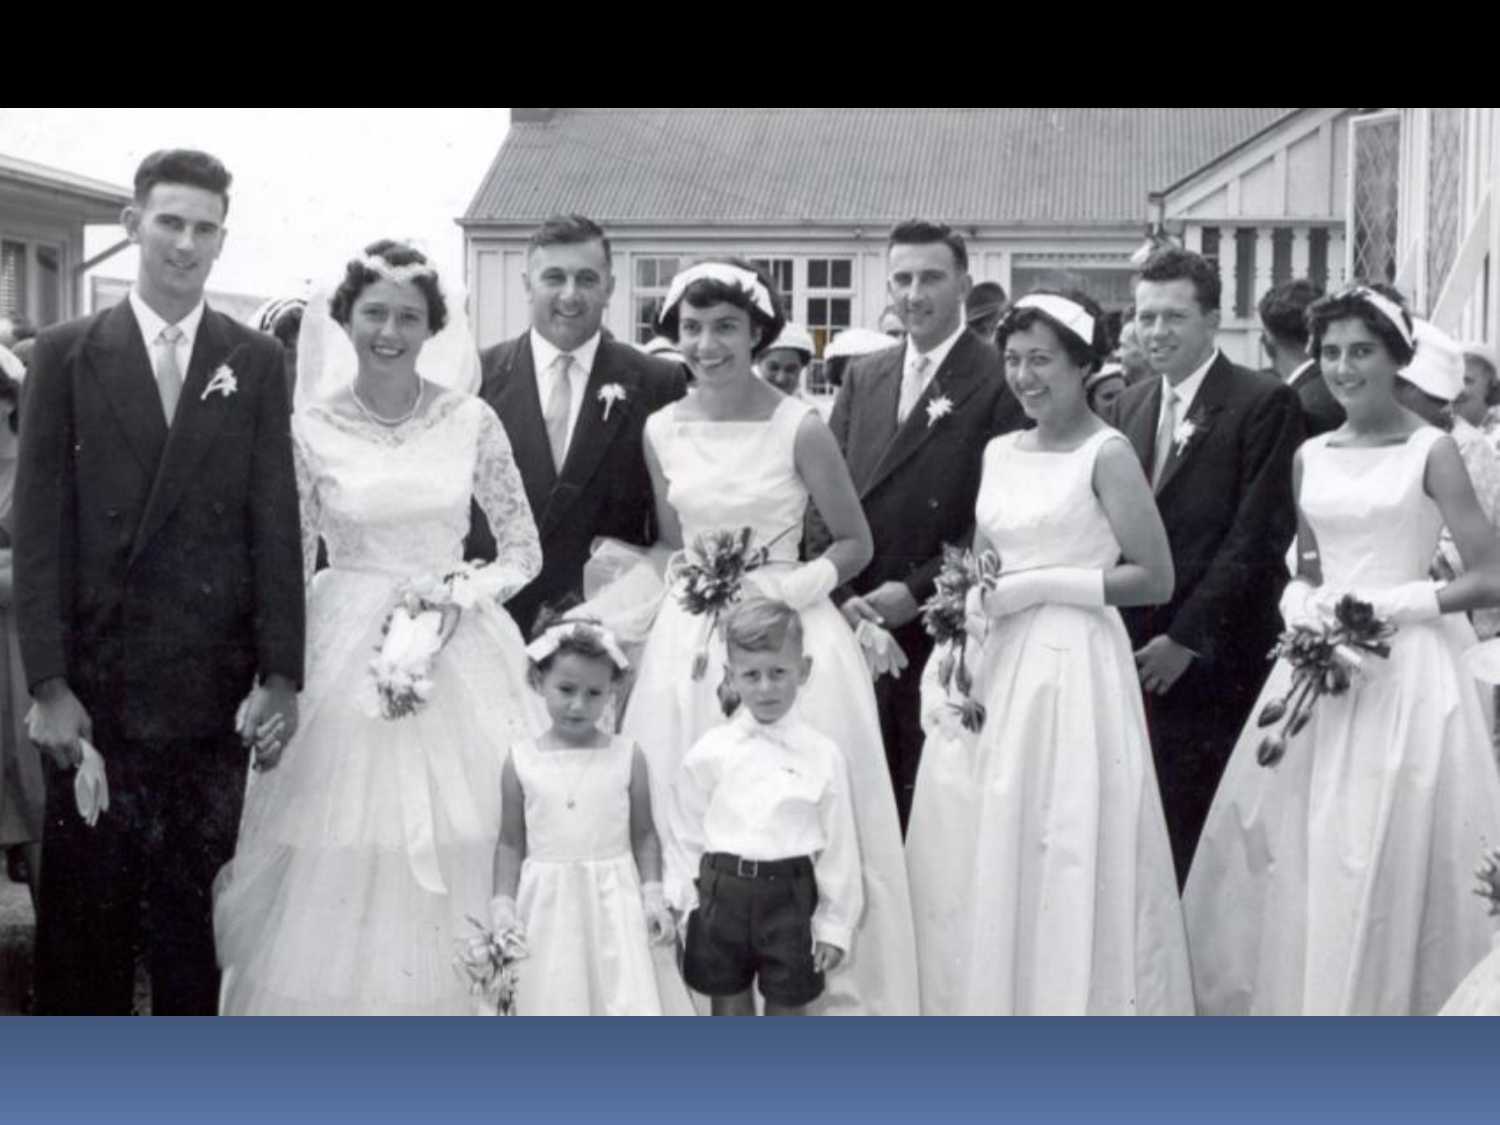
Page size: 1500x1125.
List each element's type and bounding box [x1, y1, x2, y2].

picture [0, 108, 1500, 1017]
